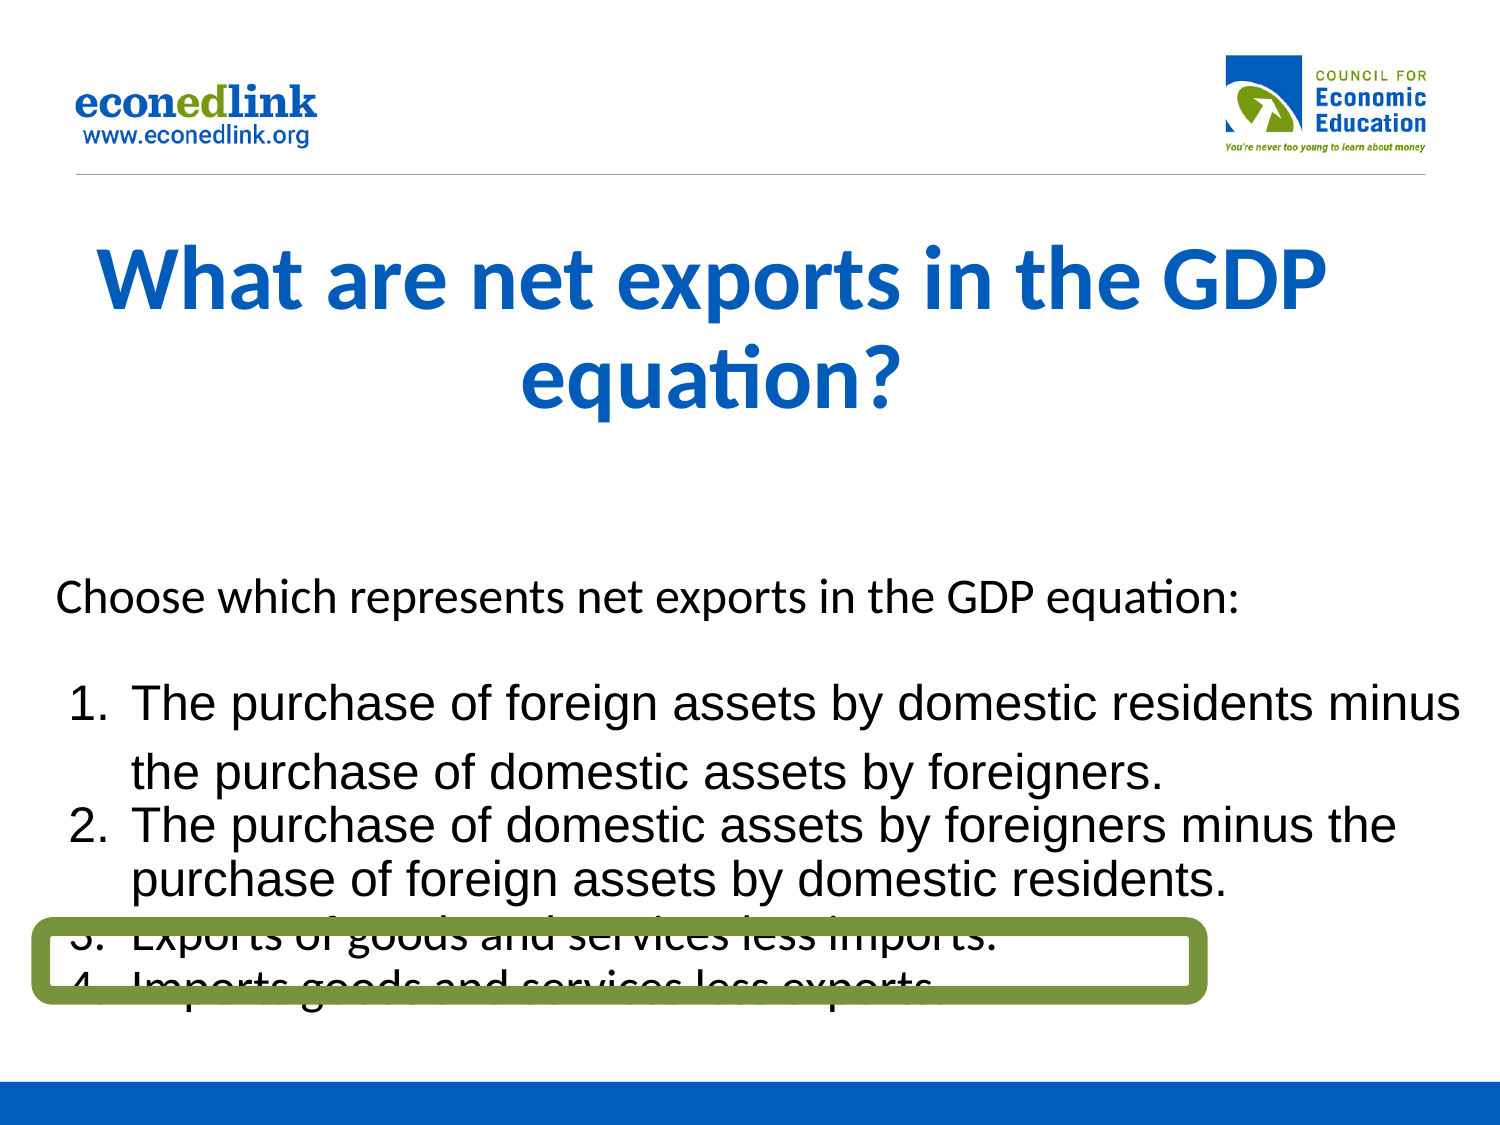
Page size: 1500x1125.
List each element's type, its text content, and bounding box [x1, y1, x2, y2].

picture [0, 0, 1500, 1125]
list Choose which represents net exports in the GDP equation: The purchase of foreign assets by domestic residents minus the purchase of domestic assets by foreigners. The purchase of domestic assets by foreigners minus the purchase of foreign assets by domestic residents. Exports of goods and services less imports. Imports goods and services less exports. [40, 562, 1491, 1125]
title What are net exports in the GDP equation? [65, 221, 1360, 439]
text_box [40, 926, 1199, 996]
